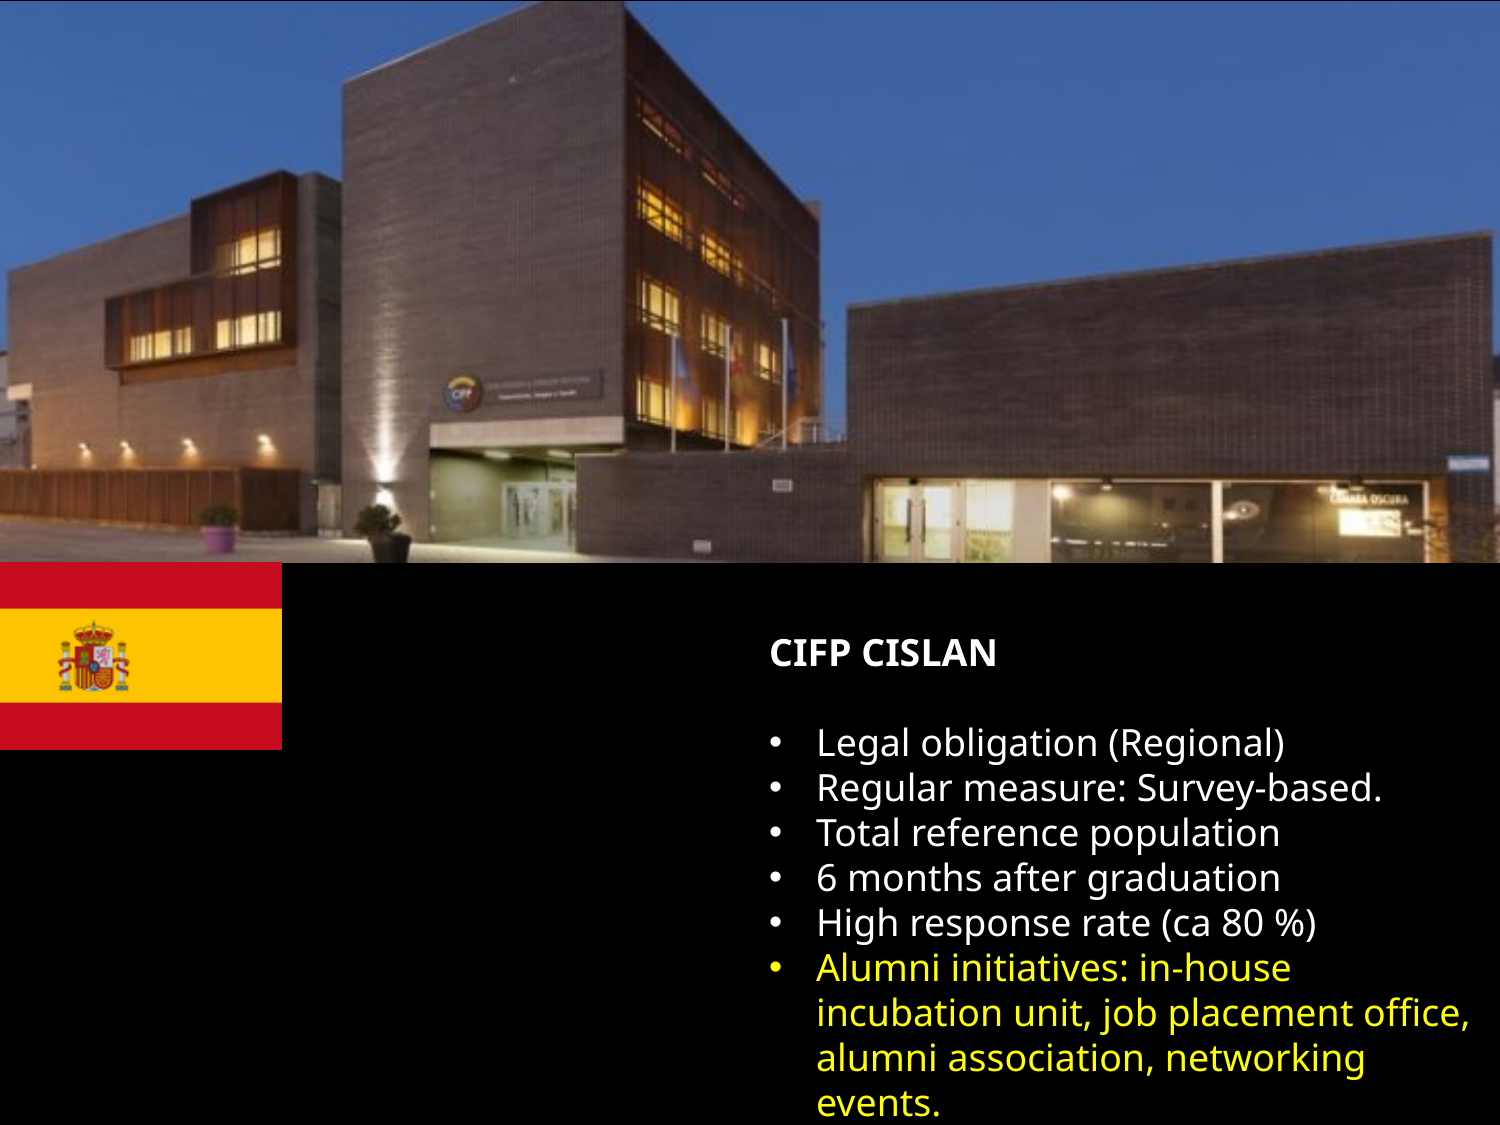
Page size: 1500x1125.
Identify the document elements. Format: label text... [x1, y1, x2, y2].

text_box CIFP CISLAN Legal obligation (Regional) Regular measure: Survey-based. Total reference population 6 months after graduation High response rate (ca 80 %) Alumni initiatives: in-house incubation unit, job placement office, alumni association, networking events. [754, 621, 1500, 1125]
picture [0, 1, 1500, 751]
